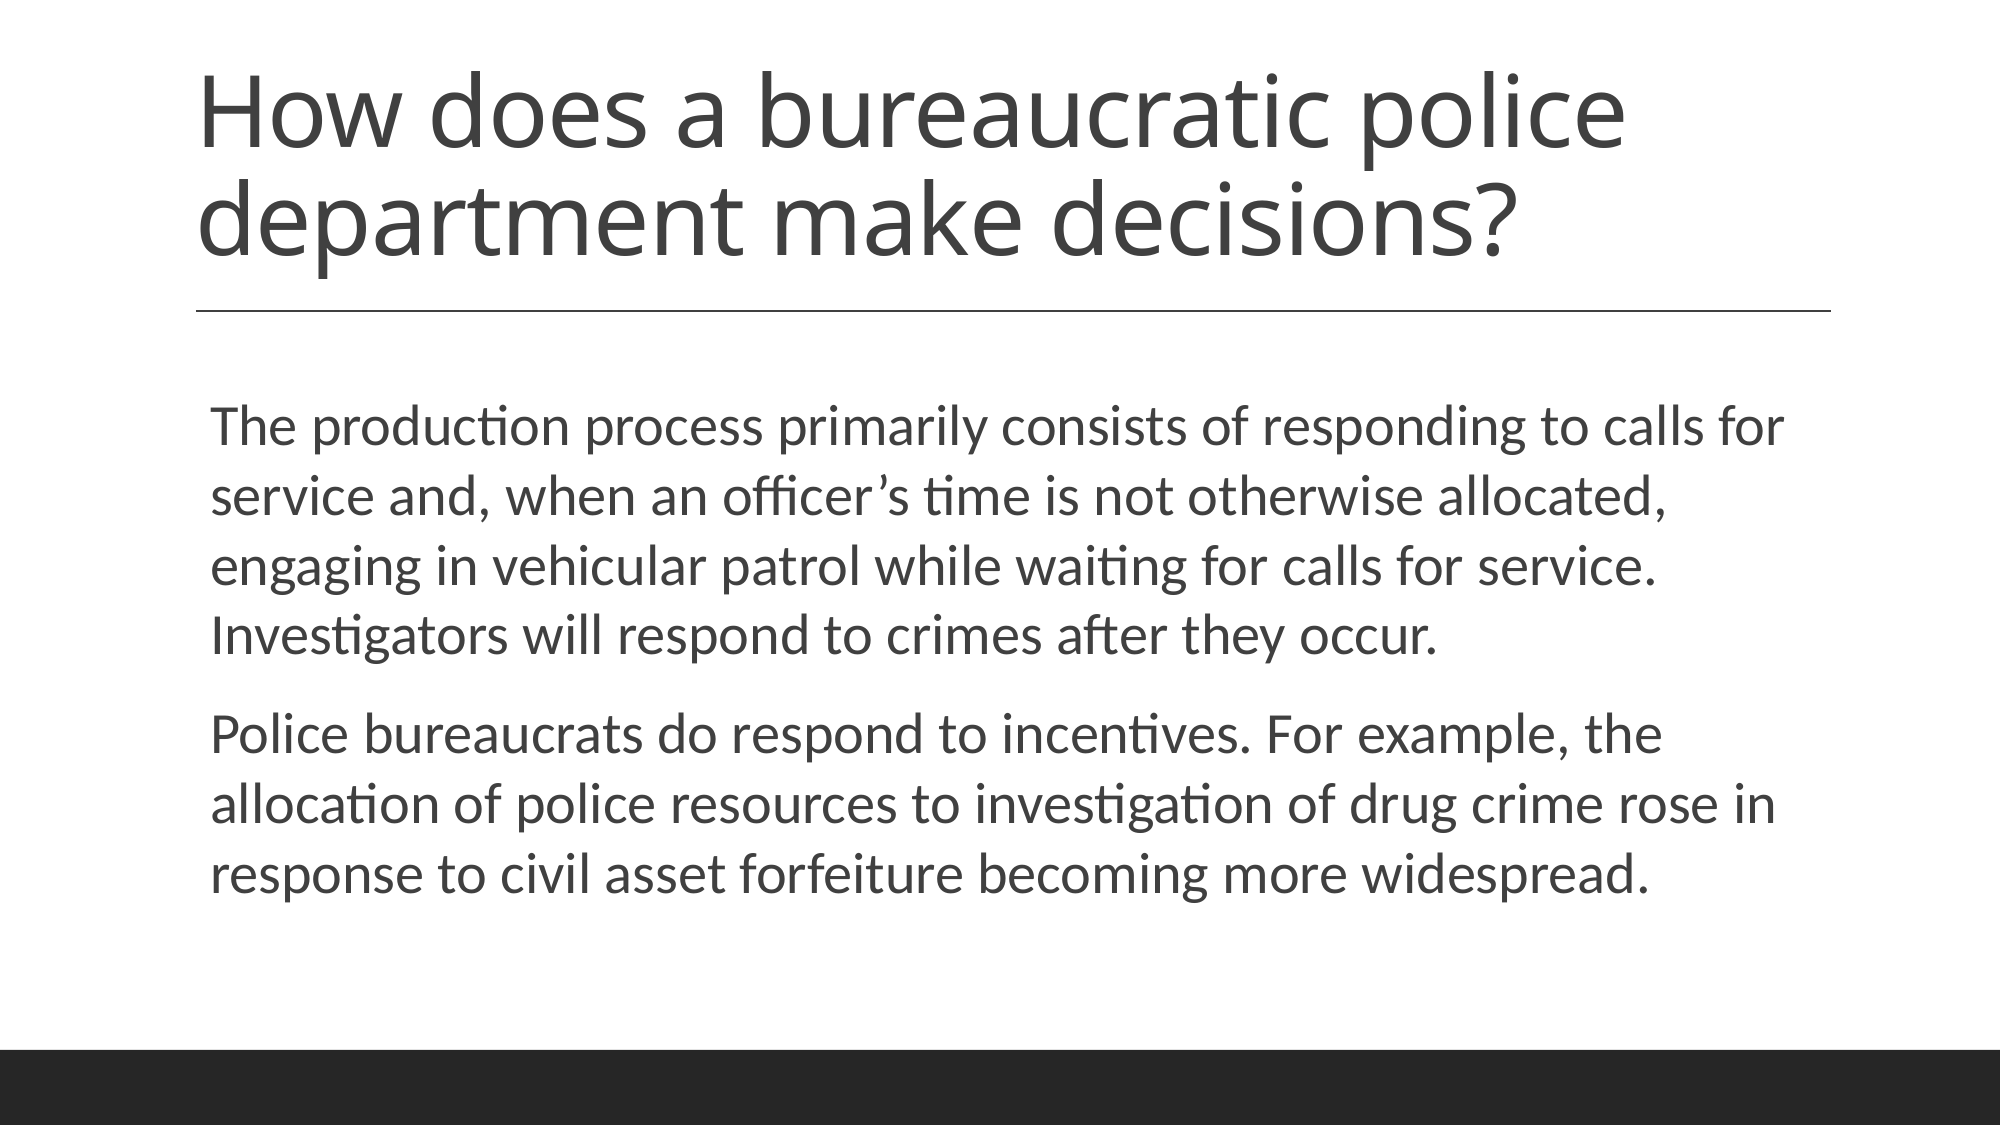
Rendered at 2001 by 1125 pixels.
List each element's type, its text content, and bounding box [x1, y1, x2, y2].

title How does a bureaucratic police department make decisions? [180, 47, 1830, 285]
list The production process primarily consists of responding to calls for service and, when an officer’s time is not otherwise allocated, engaging in vehicular patrol while waiting for calls for service. Investigators will respond to crimes after they occur. Police bureaucrats do respond to incentives. For example, the allocation of police resources to investigation of drug crime rose in response to civil asset forfeiture becoming more widespread. [195, 379, 1830, 982]
